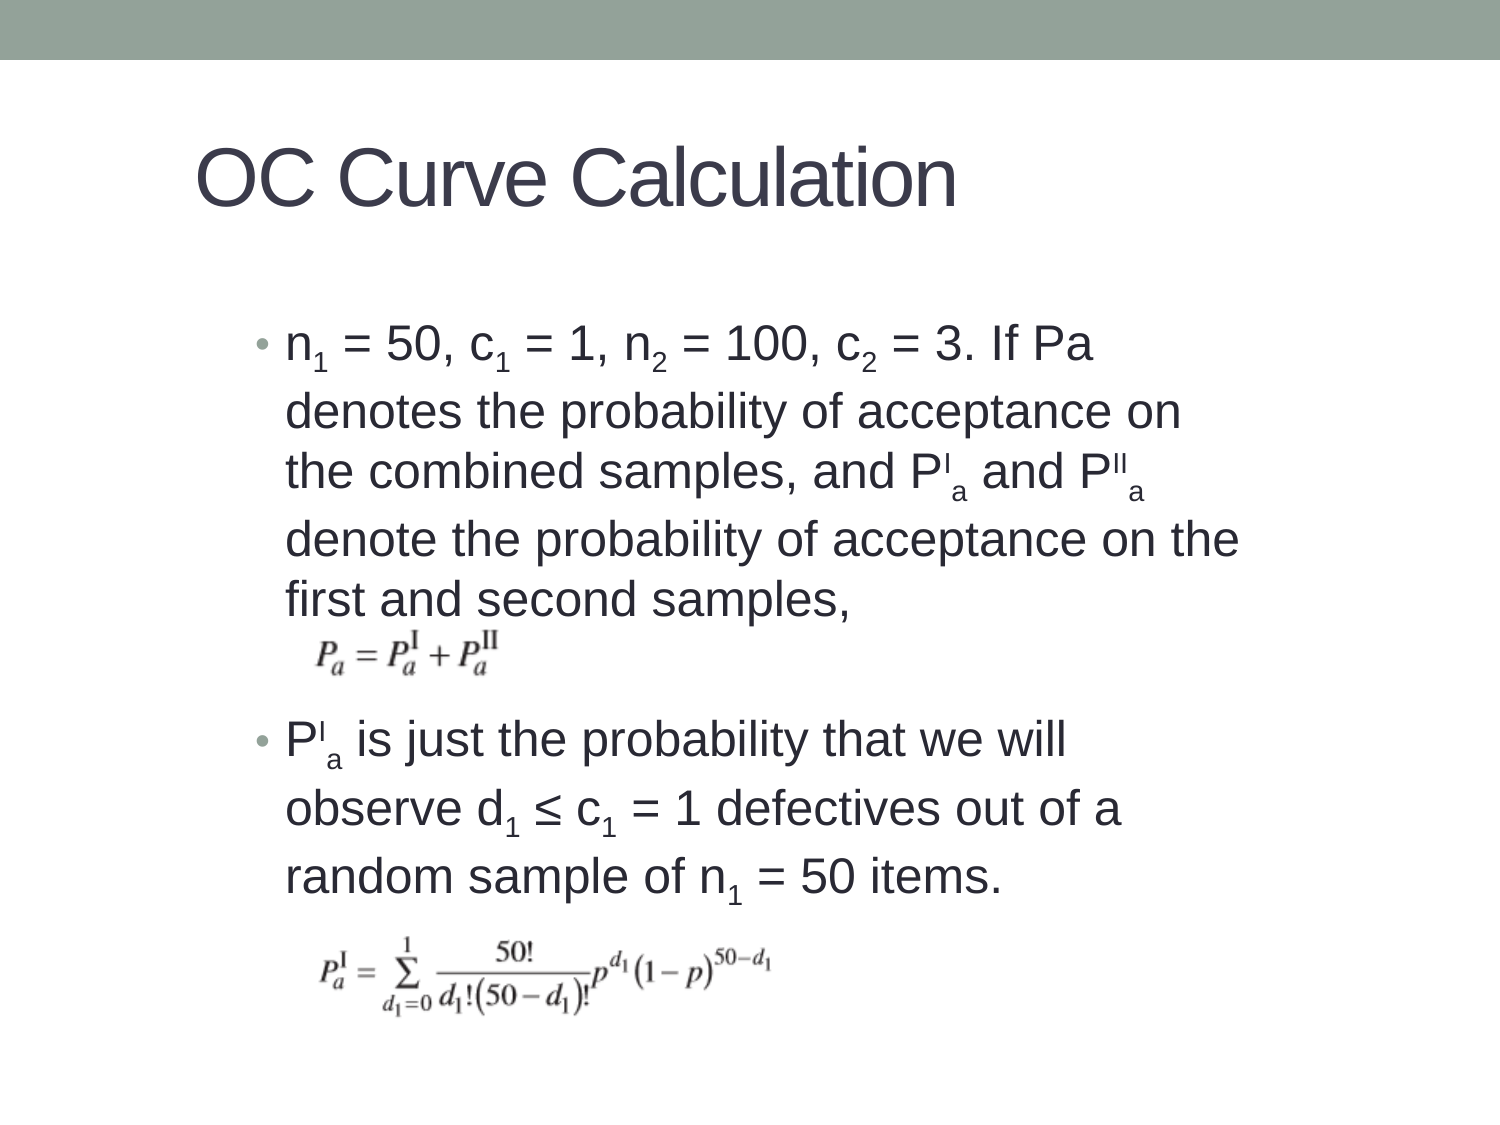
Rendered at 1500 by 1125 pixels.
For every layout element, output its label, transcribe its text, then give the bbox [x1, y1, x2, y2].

picture [300, 916, 798, 1022]
title OC Curve Calculation [179, 113, 1323, 232]
list n1 = 50, c1 = 1, n2 = 100, c2 = 3. If Pa denotes the probability of acceptance on the combined samples, and PIa and PIIa denote the probability of acceptance on the first and second samples, PIa is just the probability that we will observe d1 ≤ c1 = 1 defectives out of a random sample of n1 = 50 items. [240, 302, 1258, 1024]
picture [300, 619, 538, 691]
